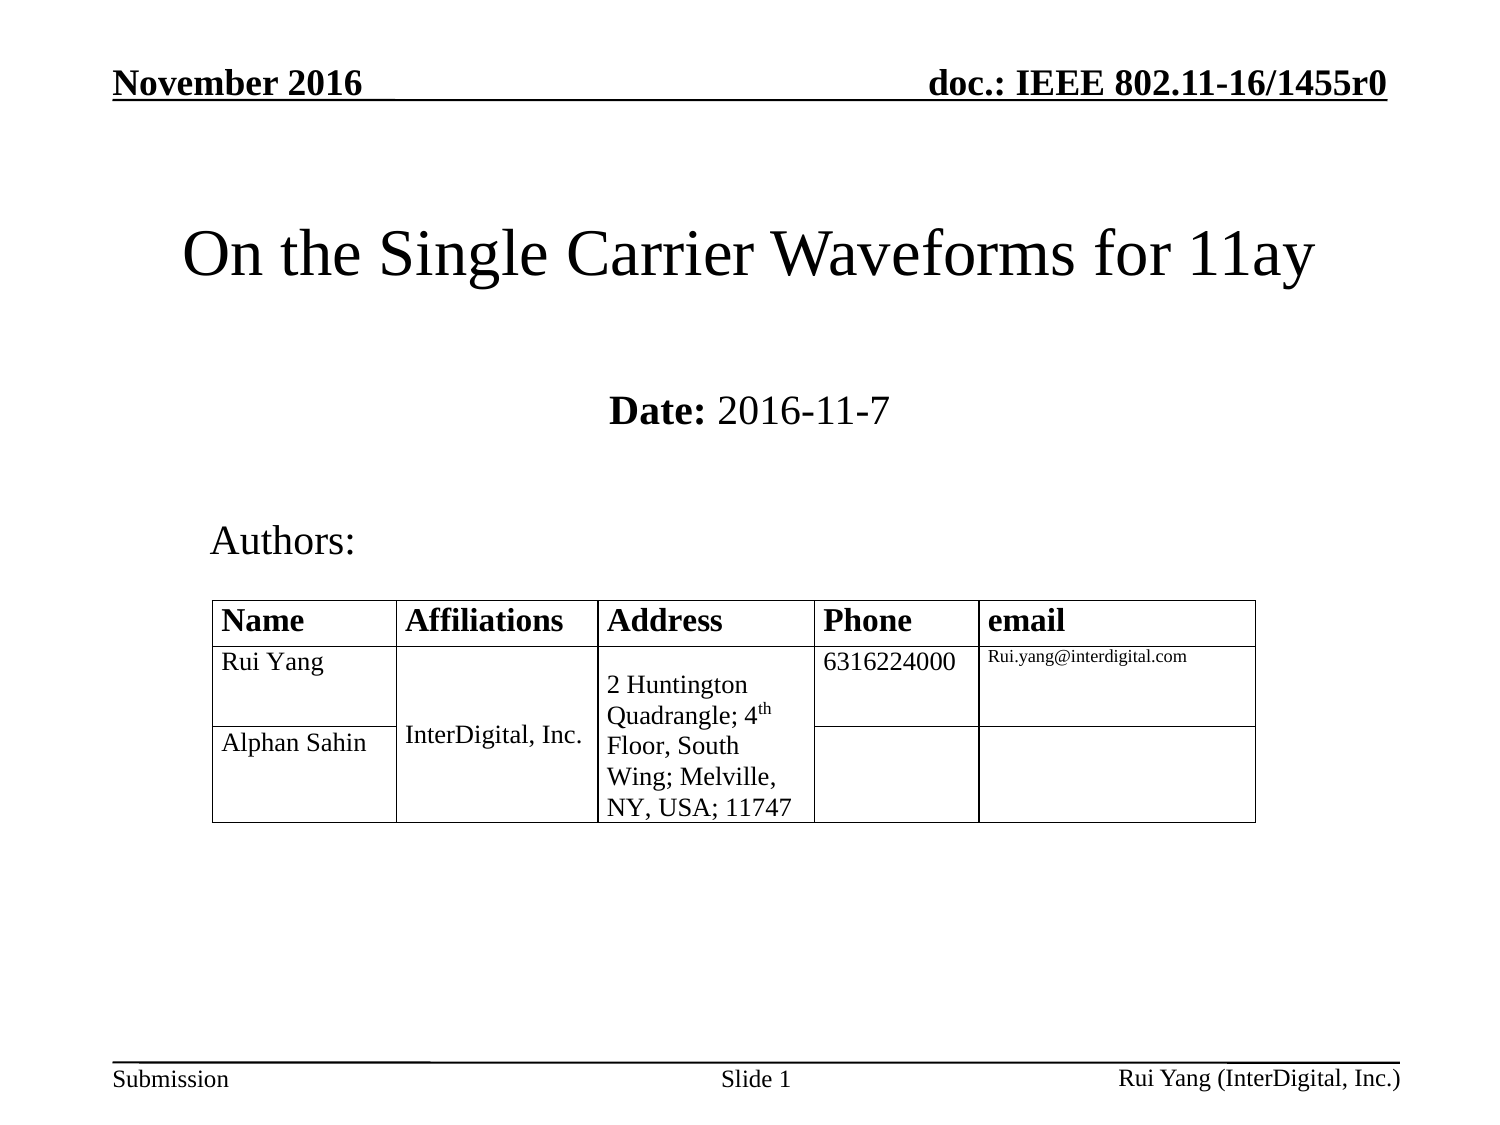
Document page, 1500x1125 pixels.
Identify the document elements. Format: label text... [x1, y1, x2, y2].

slide_number Slide 1 [712, 1061, 800, 1123]
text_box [199, 599, 1285, 951]
list Date: 2016-11-7 [112, 374, 1388, 1000]
text_box Authors: [194, 504, 432, 568]
title On the Single Carrier Waveforms for 11ay [149, 131, 1351, 368]
